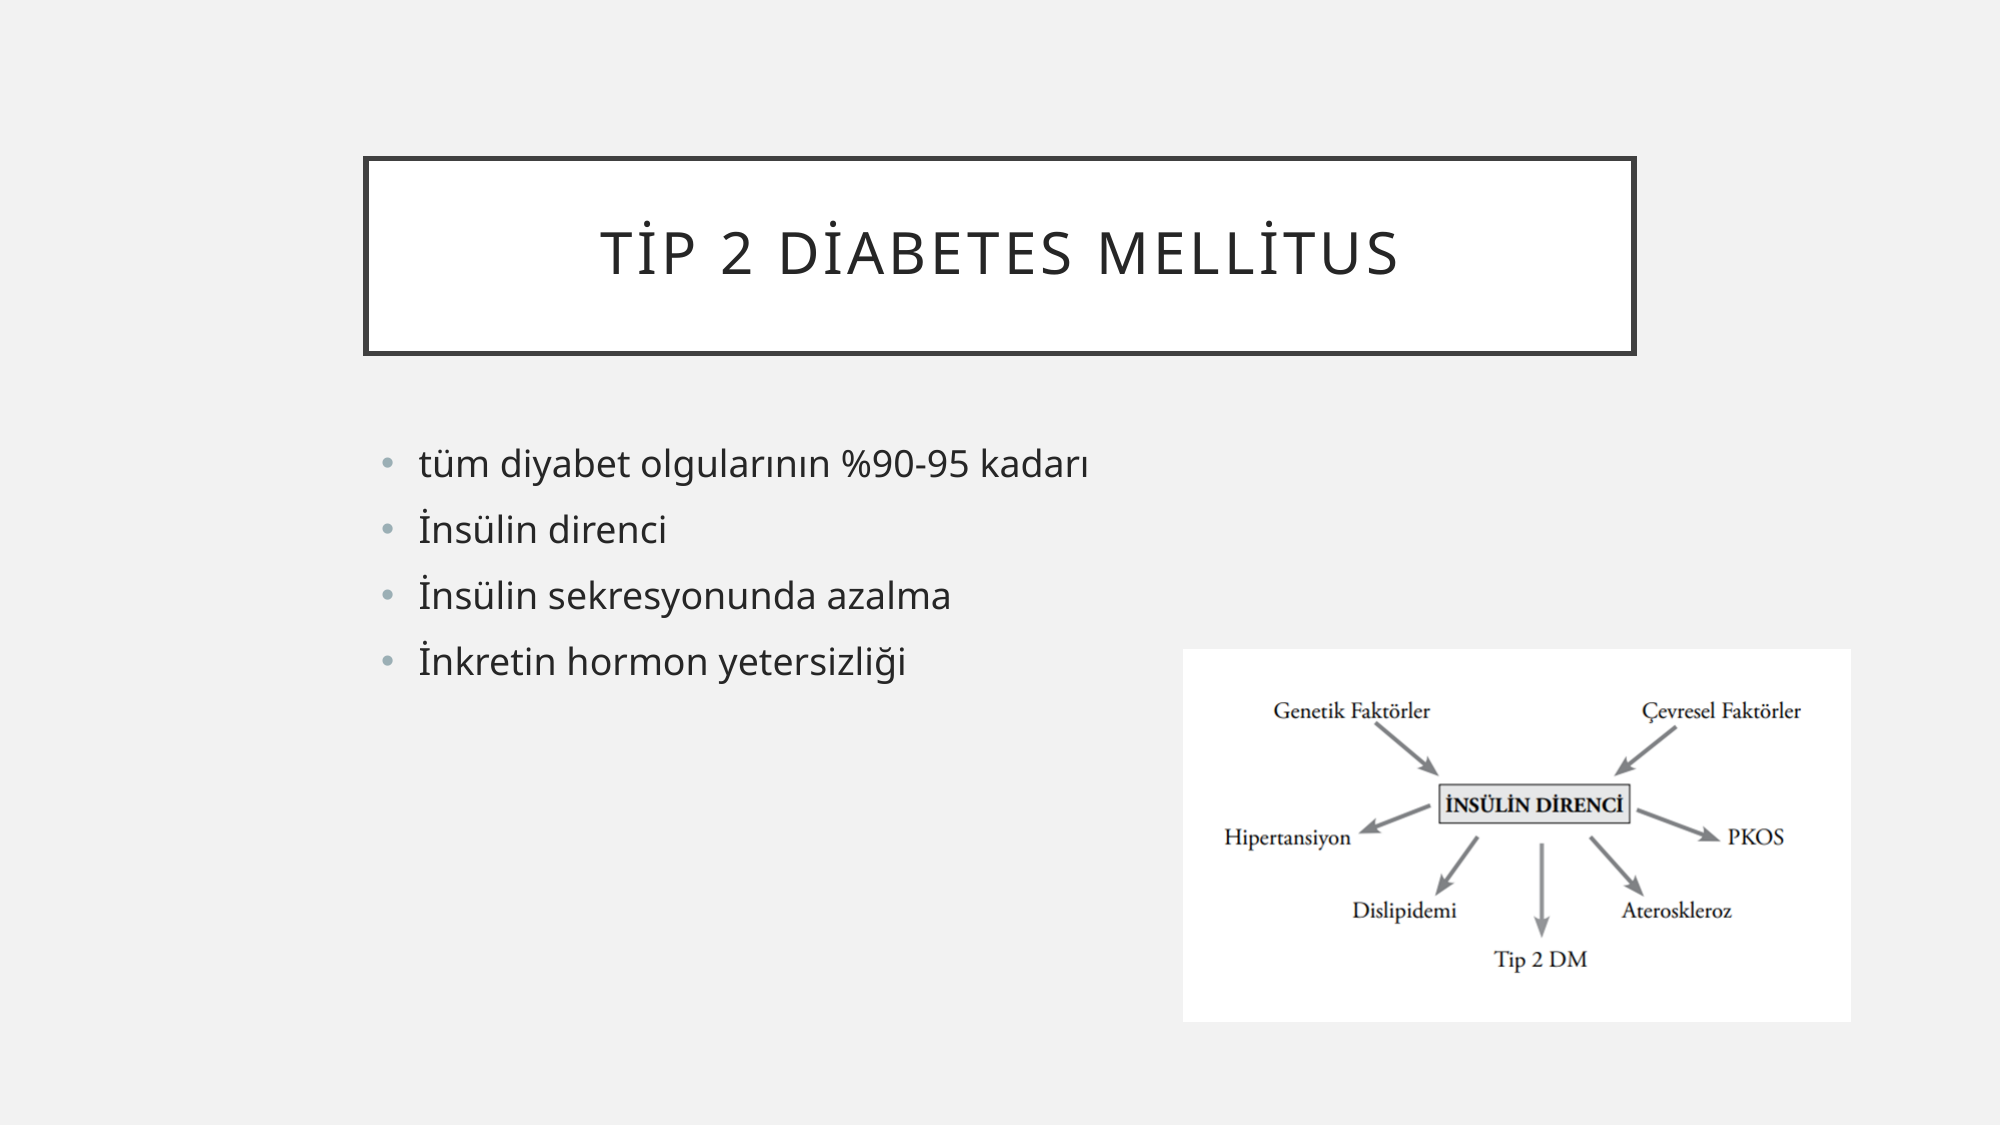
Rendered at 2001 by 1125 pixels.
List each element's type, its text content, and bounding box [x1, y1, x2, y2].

picture [1183, 648, 1851, 1022]
list tüm diyabet olgularının %90-95 kadarı İnsülin direnci İnsülin sekresyonunda azalma İnkretin hormon yetersizliği [366, 432, 1634, 942]
title TİP 2 DİABETES MELLİTUS [363, 156, 1637, 356]
